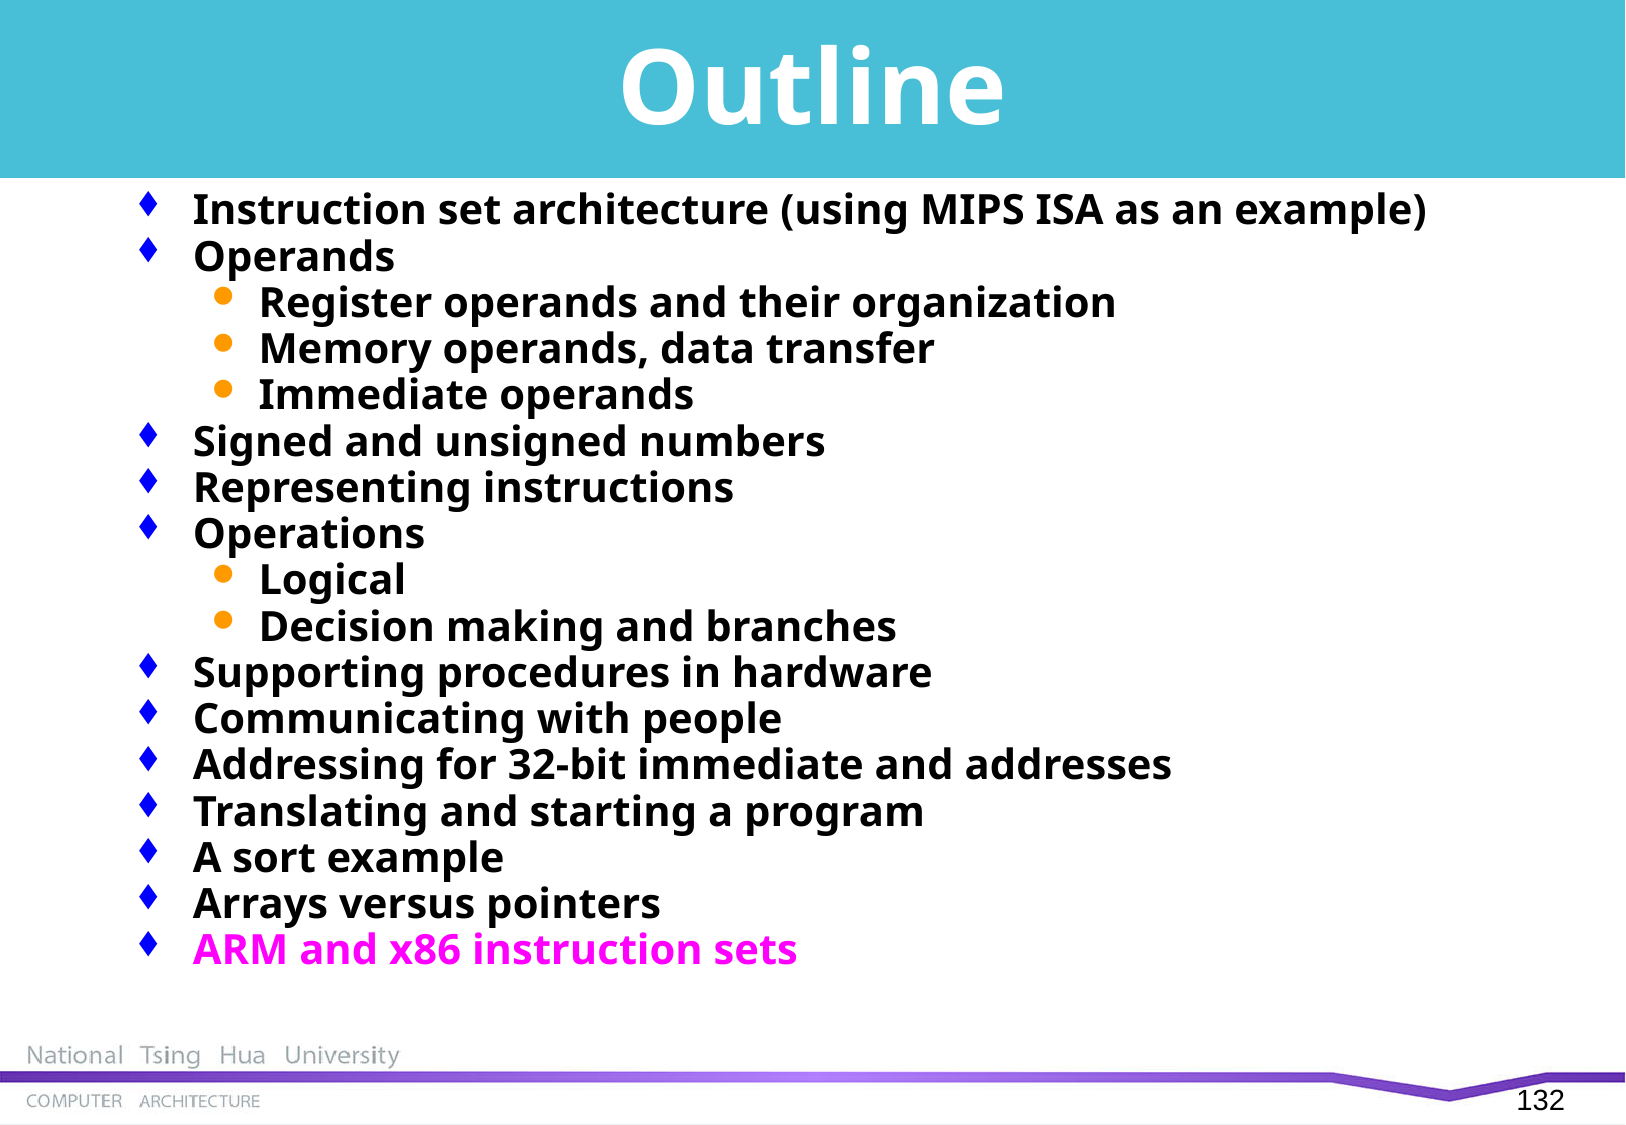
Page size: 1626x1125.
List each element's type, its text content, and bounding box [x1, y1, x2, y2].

title Outline [121, 19, 1504, 167]
slide_number 131 [1241, 1060, 1581, 1125]
picture [0, 0, 1626, 1125]
list Instruction set architecture (using MIPS ISA as an example) Operands Register operands and their organization Memory operands, data transfer Immediate operands Signed and unsigned numbers Representing instructions Operations Logical Decision making and branches Supporting procedures in hardware Communicating with people Addressing for 32-bit immediate and addresses Translating and starting a program A sort example Arrays versus pointers ARM and x86 instruction sets [121, 185, 1539, 1066]
